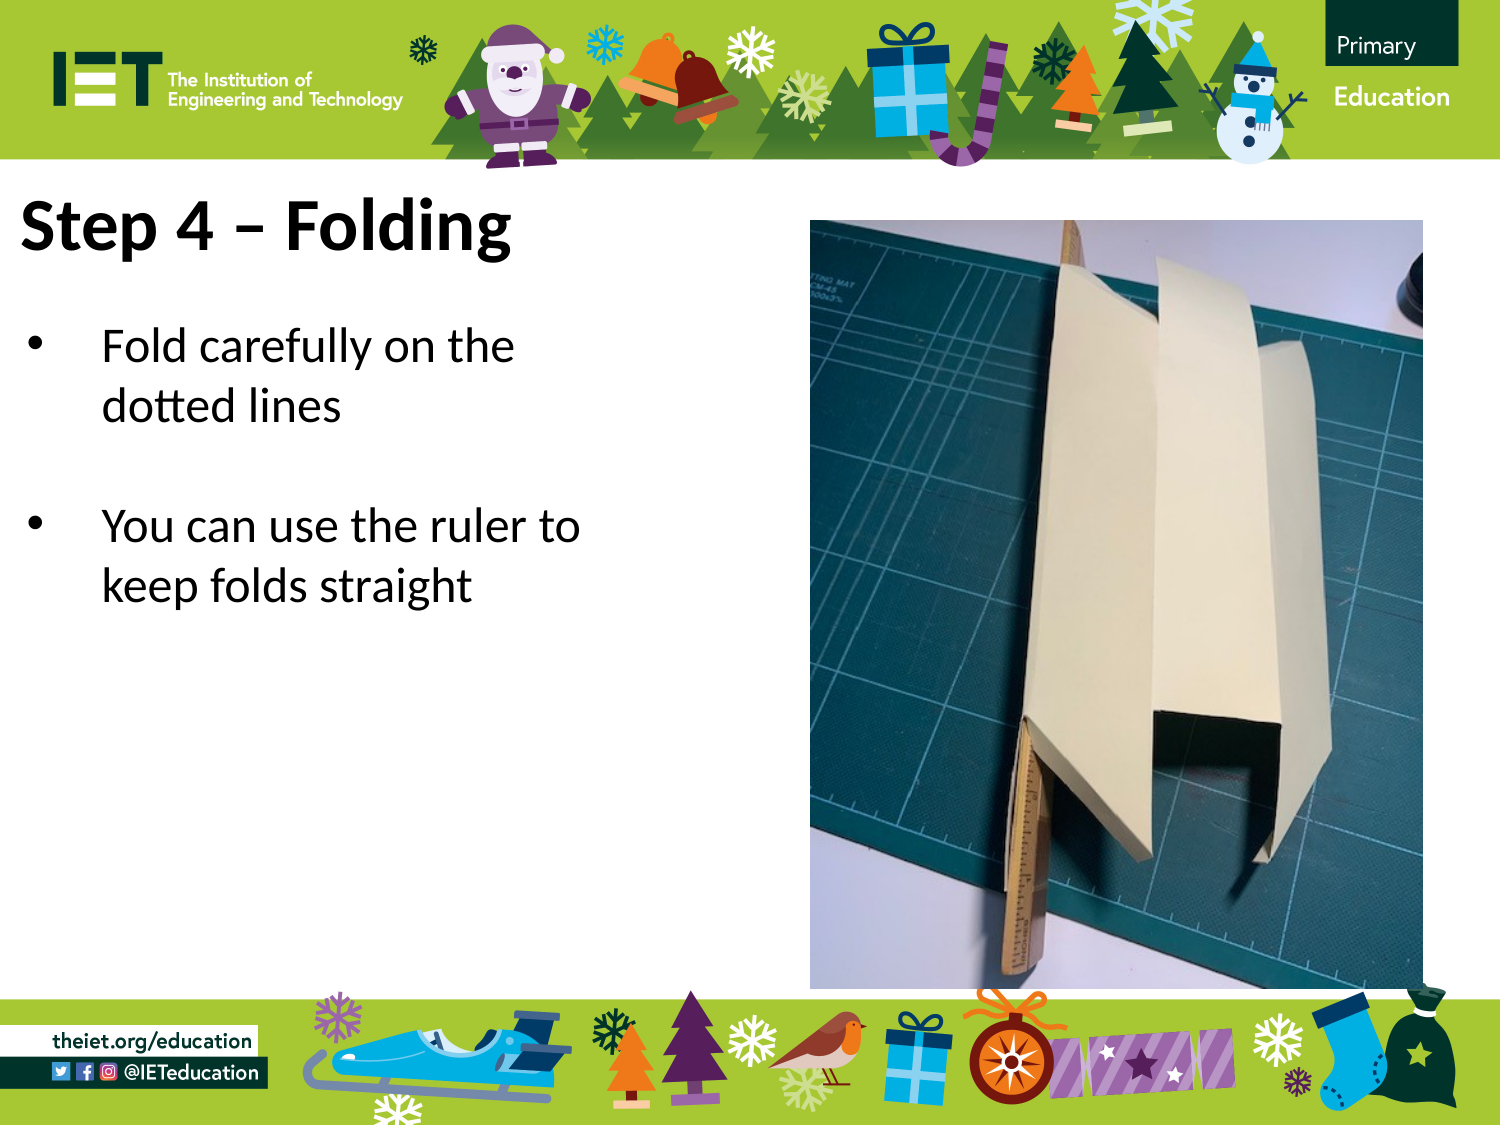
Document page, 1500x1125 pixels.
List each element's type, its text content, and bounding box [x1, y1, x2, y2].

text_box Fold carefully on the dotted lines You can use the ruler to keep folds straight [11, 304, 675, 620]
text_box Step 4 – Folding [6, 167, 1494, 273]
picture [0, 0, 1500, 1125]
